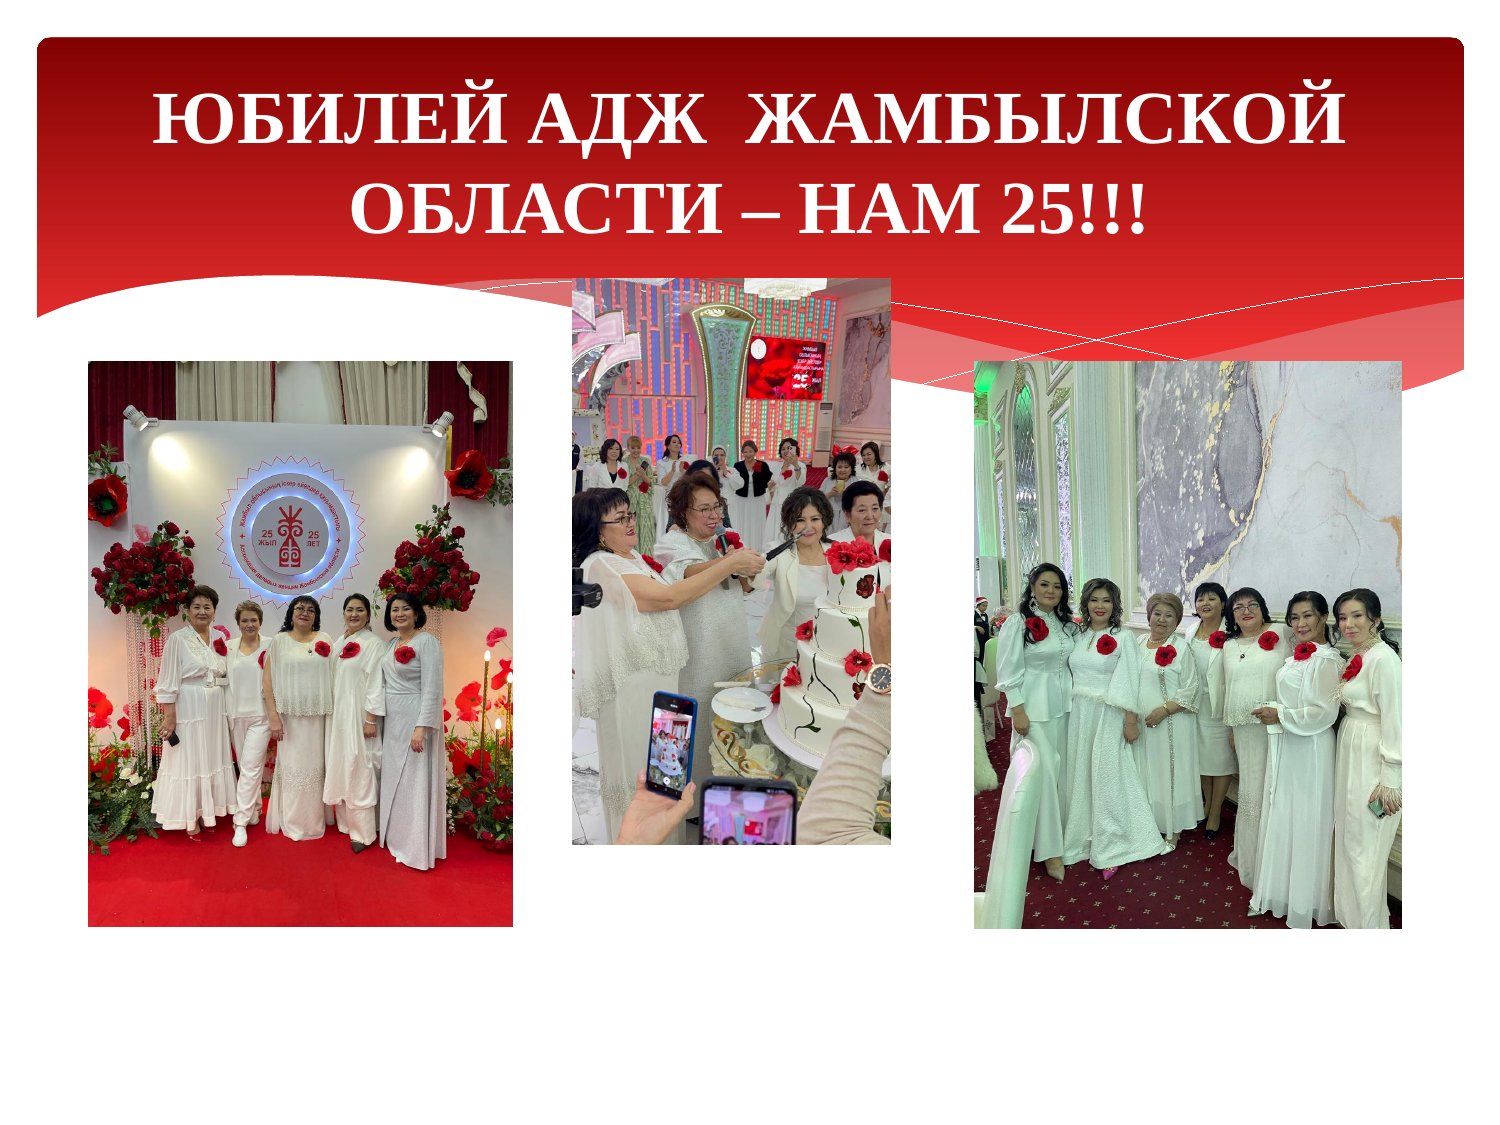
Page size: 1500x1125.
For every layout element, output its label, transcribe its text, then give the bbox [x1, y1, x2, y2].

picture [974, 361, 1402, 929]
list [572, 278, 892, 845]
title ЮБИЛЕЙ АДЖ ЖАМБЫЛСКОЙ ОБЛАСТИ – НАМ 25!!! [75, 55, 1425, 261]
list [88, 361, 513, 928]
